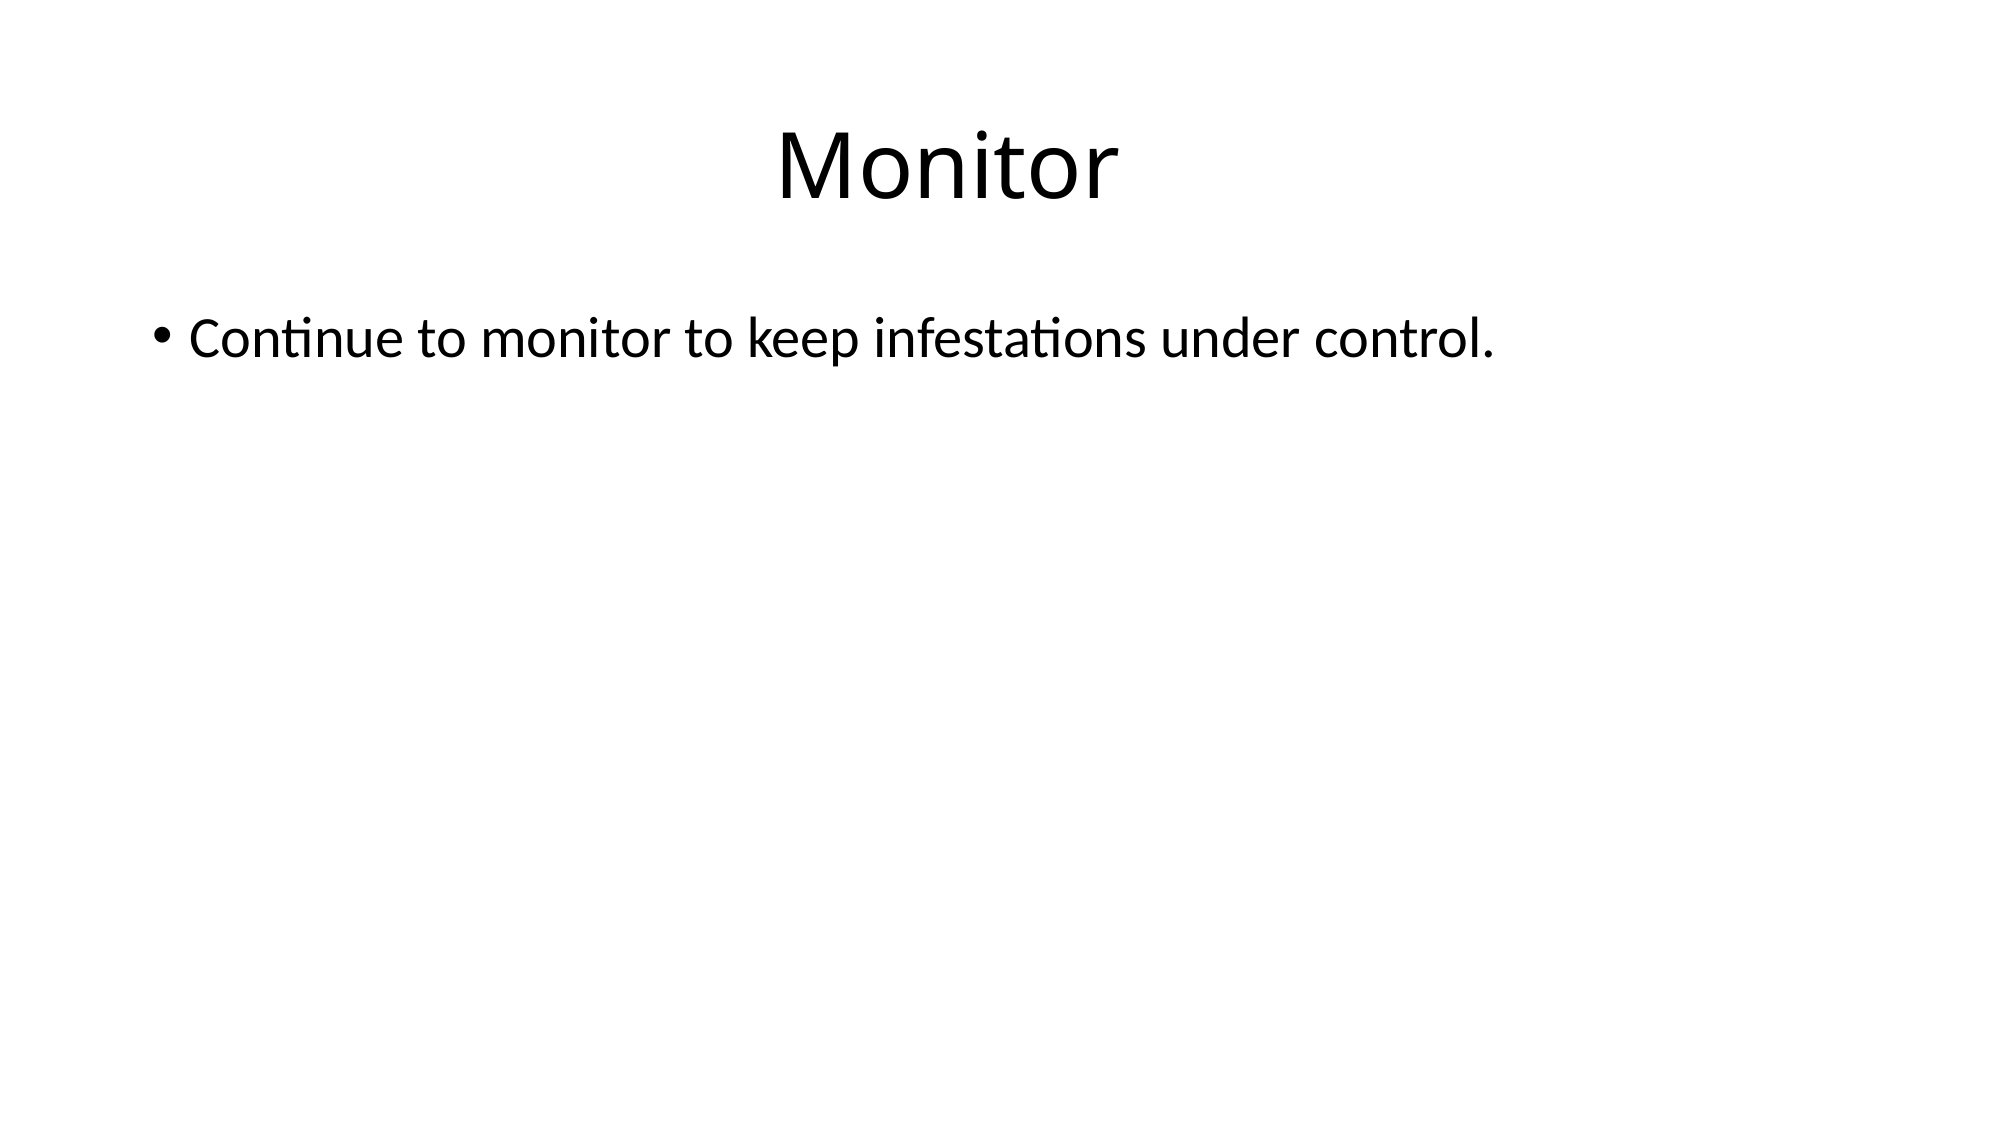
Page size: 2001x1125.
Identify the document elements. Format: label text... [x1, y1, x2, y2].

list Continue to monitor to keep infestations under control. [137, 299, 1863, 1014]
title Monitor [137, 59, 1863, 278]
